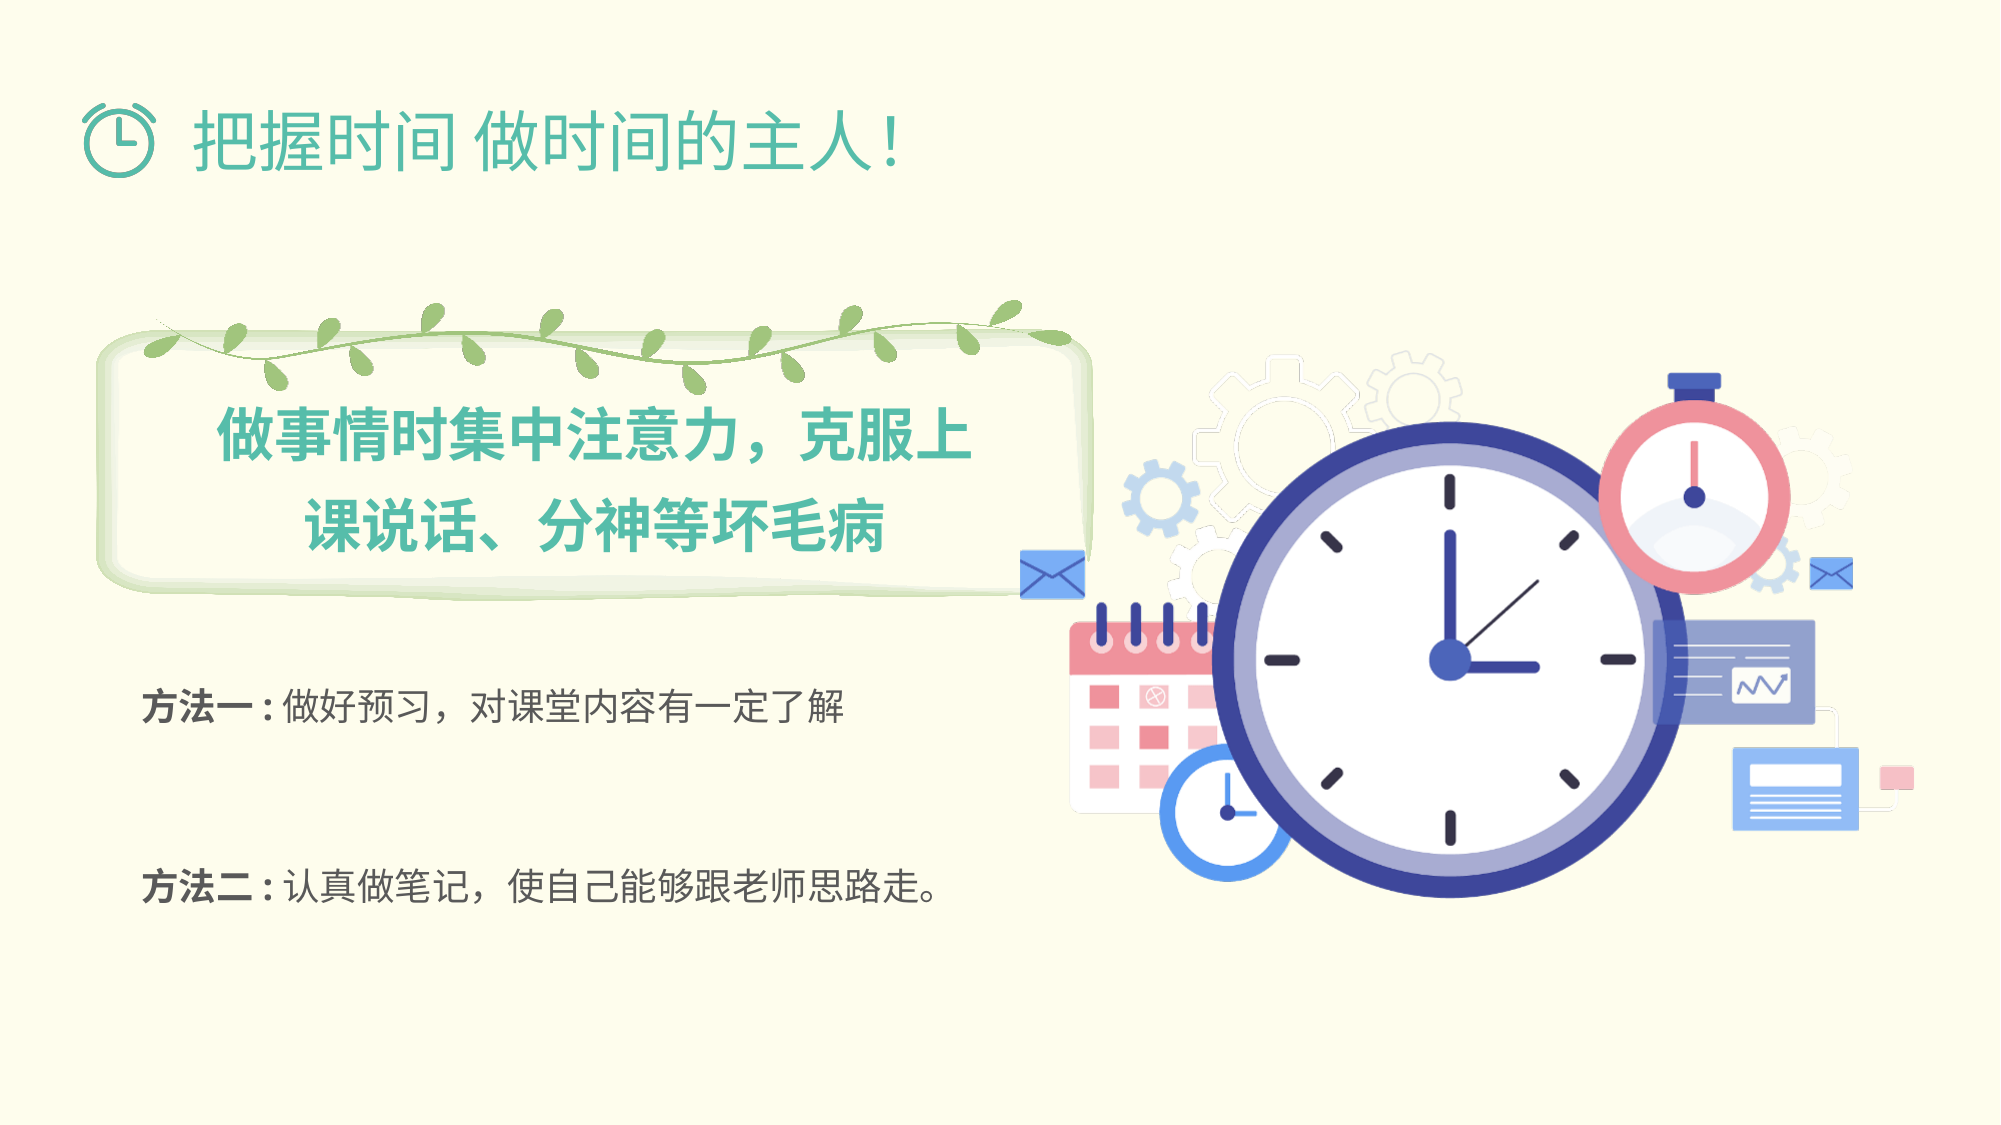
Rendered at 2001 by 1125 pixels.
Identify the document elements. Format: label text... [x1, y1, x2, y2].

text_box 把握时间 做时间的主人！ [177, 92, 1178, 188]
picture [96, 254, 1943, 1017]
text_box 方法一:做好预习，对课堂内容有一定了解 方法二:认真做笔记，使自己能够跟老师思路走。 [126, 630, 1005, 916]
picture [81, 103, 157, 178]
